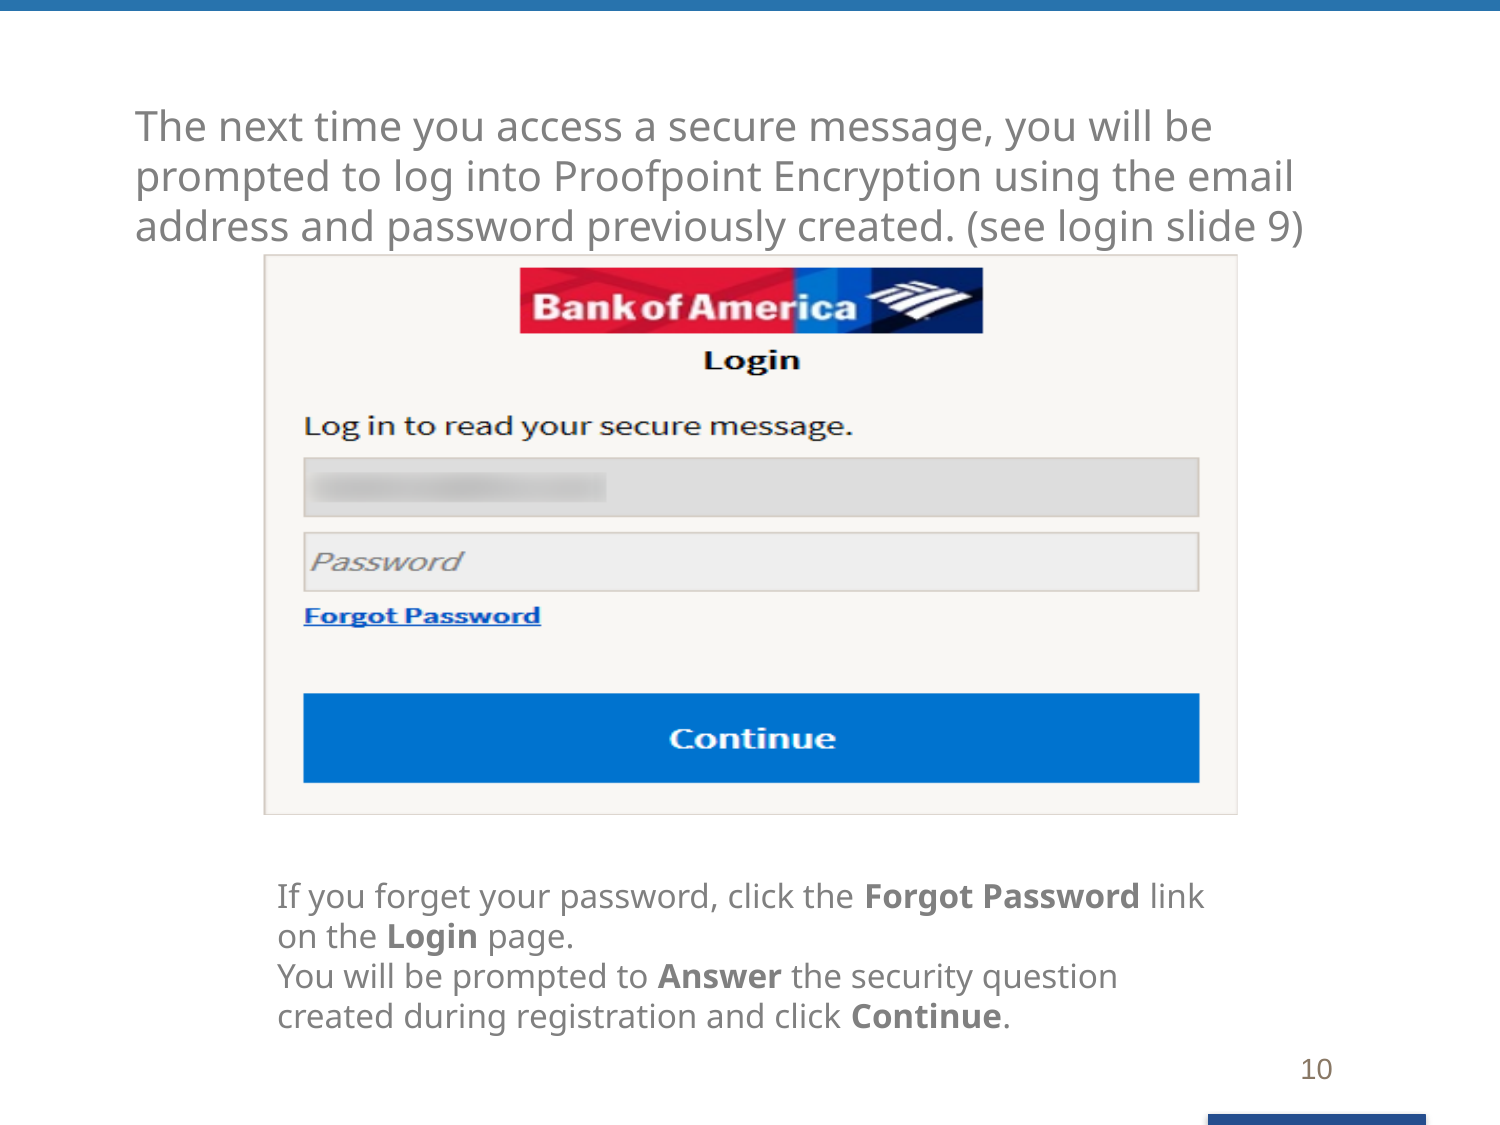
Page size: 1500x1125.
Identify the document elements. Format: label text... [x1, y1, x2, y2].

slide_number 10 [1208, 1042, 1425, 1103]
text_box If you forget your password, click the Forgot Password link on the Login page. You will be prompted to Answer the security question created during registration and click Continue. [262, 868, 1232, 1043]
text_box The next time you access a secure message, you will be prompted to log into Proofpoint Encryption using the email address and password previously created. (see login slide 9) [120, 92, 1387, 258]
picture [262, 253, 1238, 815]
picture [0, 0, 1500, 11]
